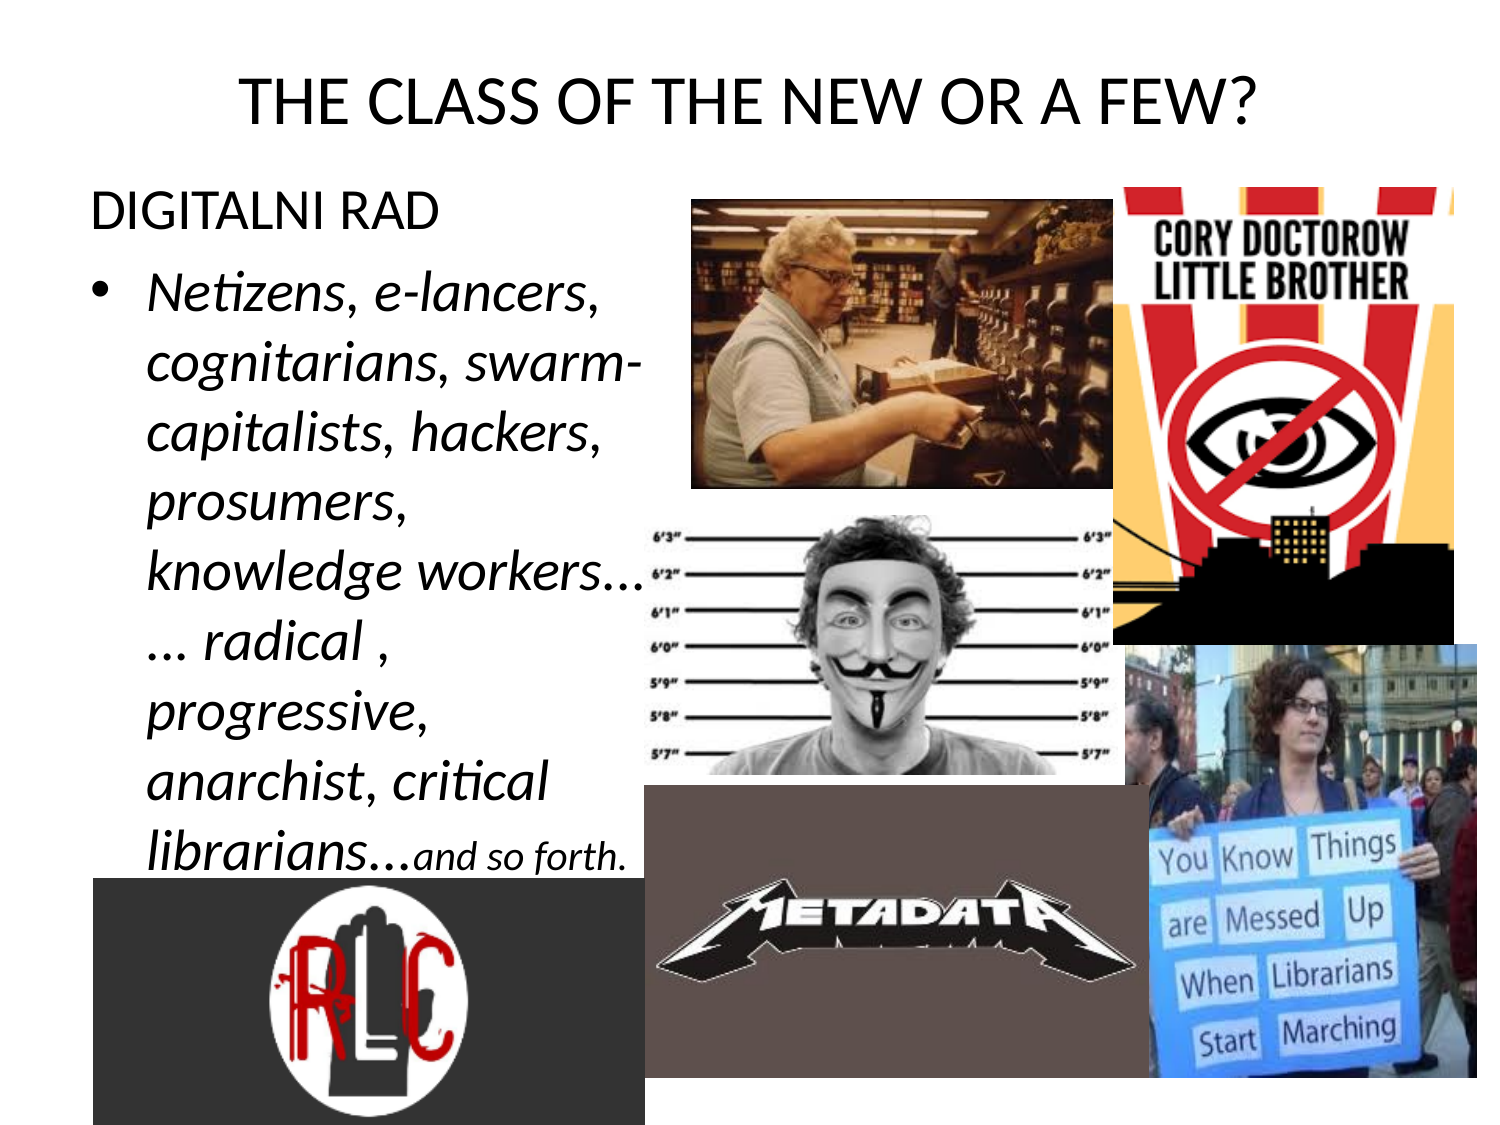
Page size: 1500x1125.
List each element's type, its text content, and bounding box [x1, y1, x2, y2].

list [691, 198, 1107, 489]
picture [93, 187, 1477, 1125]
list DIGITALNI RAD Netizens, e-lancers, cognitarians, swarm-capitalists, hackers, prosumers, knowledge workers... ... radical , progressive, anarchist, critical librarians...and so forth. [75, 164, 668, 1005]
title THE CLASS OF THE NEW OR A FEW? [75, 45, 1425, 233]
